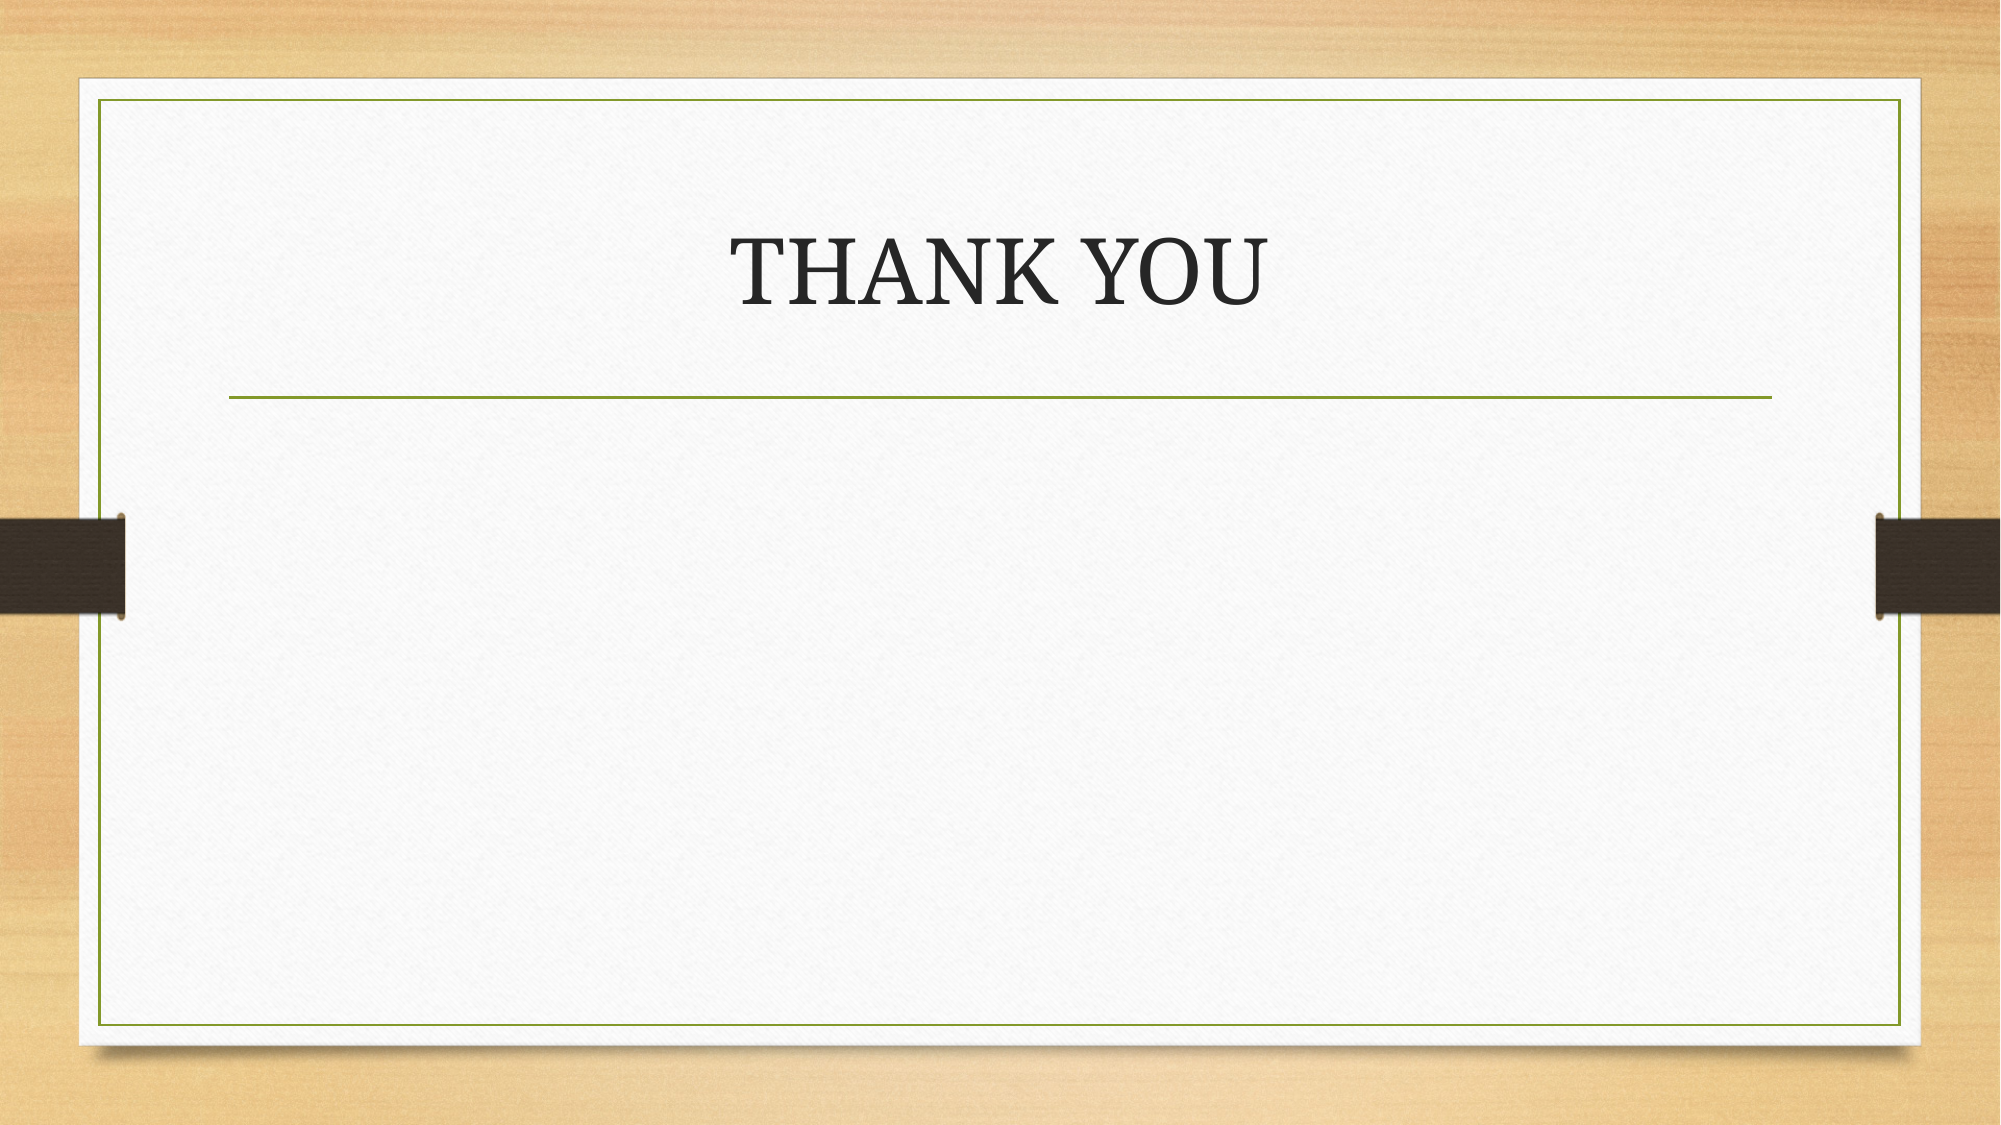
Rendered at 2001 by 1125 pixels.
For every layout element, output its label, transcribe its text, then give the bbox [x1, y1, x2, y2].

title THANK YOU [212, 161, 1788, 375]
picture [0, 0, 2001, 1125]
